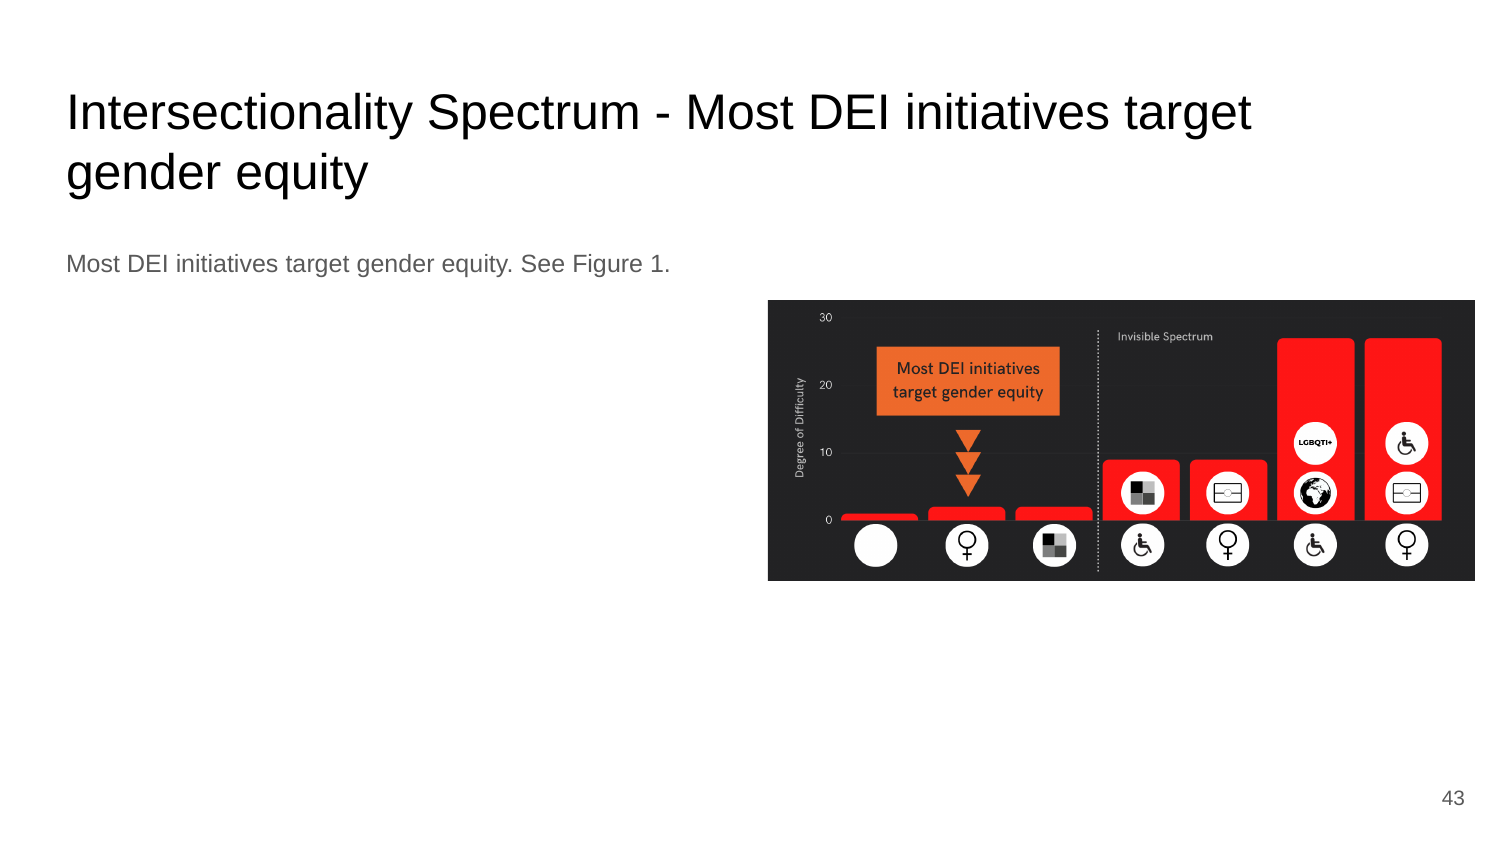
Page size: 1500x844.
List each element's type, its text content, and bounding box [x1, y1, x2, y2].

slide_number 43 [1389, 764, 1480, 830]
title Intersectionality Spectrum - Most DEI initiatives target gender equity [51, 91, 1328, 216]
list Most DEI initiatives target gender equity. See Figure 1. [51, 227, 743, 750]
picture [767, 300, 1476, 581]
